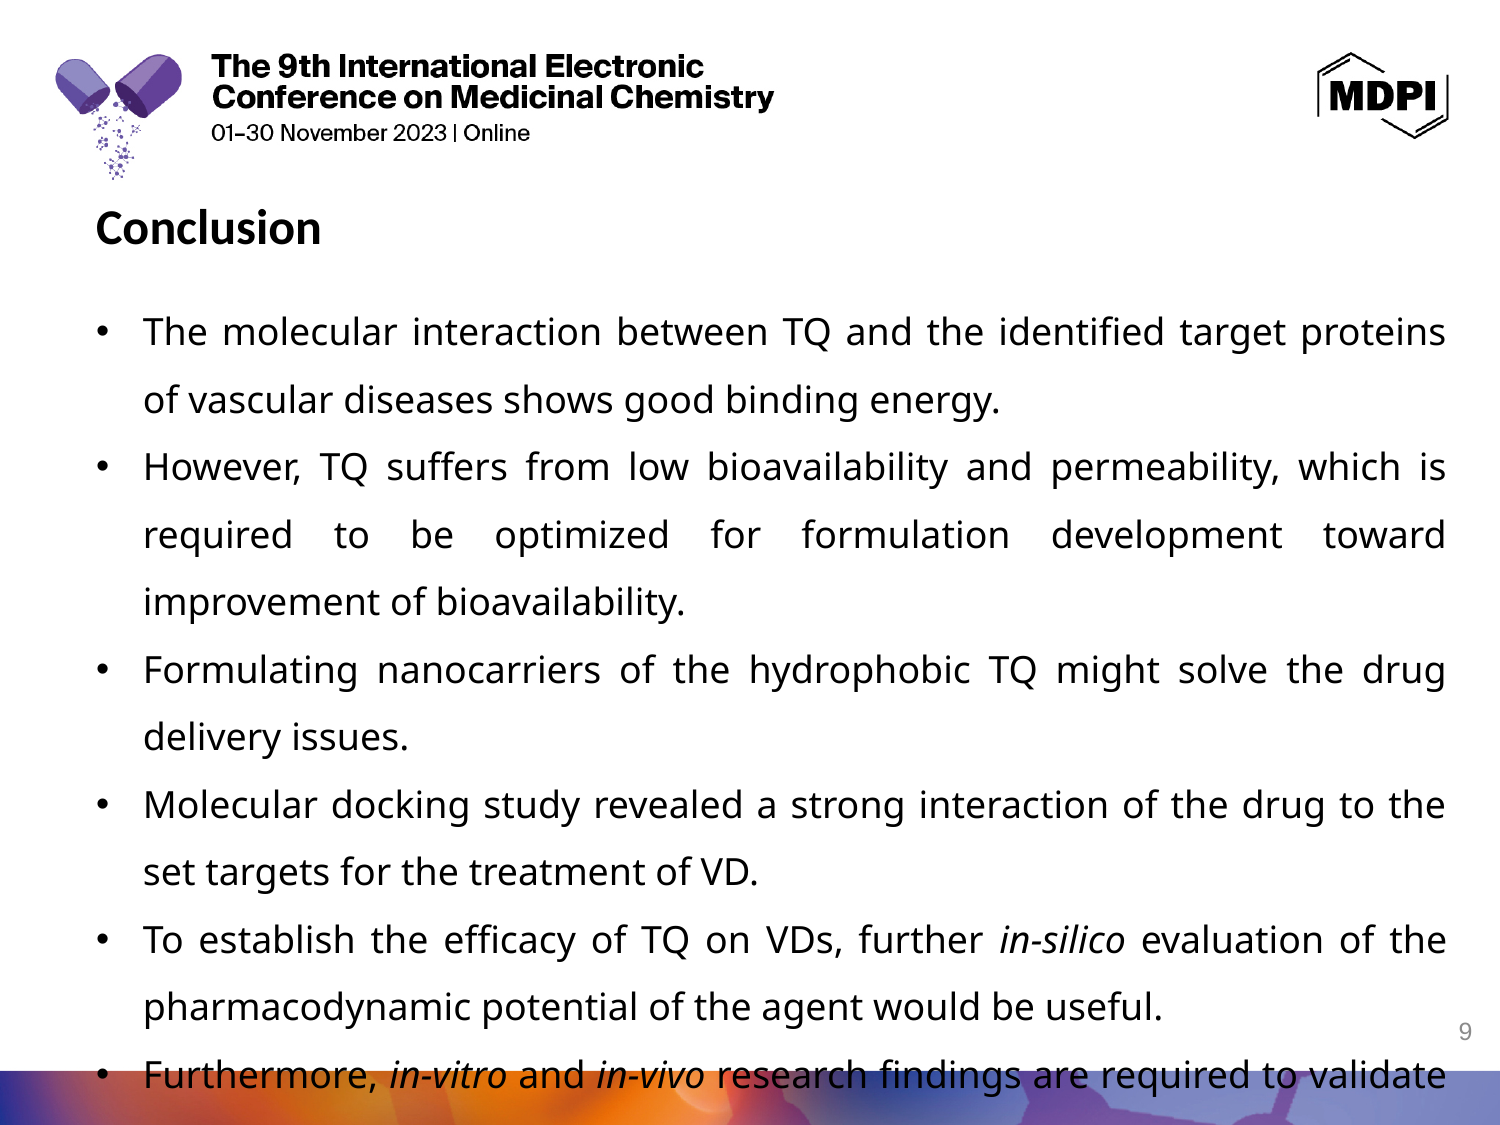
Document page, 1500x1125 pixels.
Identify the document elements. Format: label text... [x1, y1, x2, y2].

slide_number 9 [1137, 999, 1488, 1060]
text_box The molecular interaction between TQ and the identified target proteins of vascular diseases shows good binding energy. However, TQ suffers from low bioavailability and permeability, which is required to be optimized for formulation development toward improvement of bioavailability. Formulating nanocarriers of the hydrophobic TQ might solve the drug delivery issues. Molecular docking study revealed a strong interaction of the drug to the set targets for the treatment of VD. To establish the efficacy of TQ on VDs, further in-silico evaluation of the pharmacodynamic potential of the agent would be useful. Furthermore, in-vitro and in-vivo research findings are required to validate the results. [81, 278, 1463, 1125]
text_box Conclusion [81, 187, 1419, 263]
picture [0, 0, 1500, 1125]
